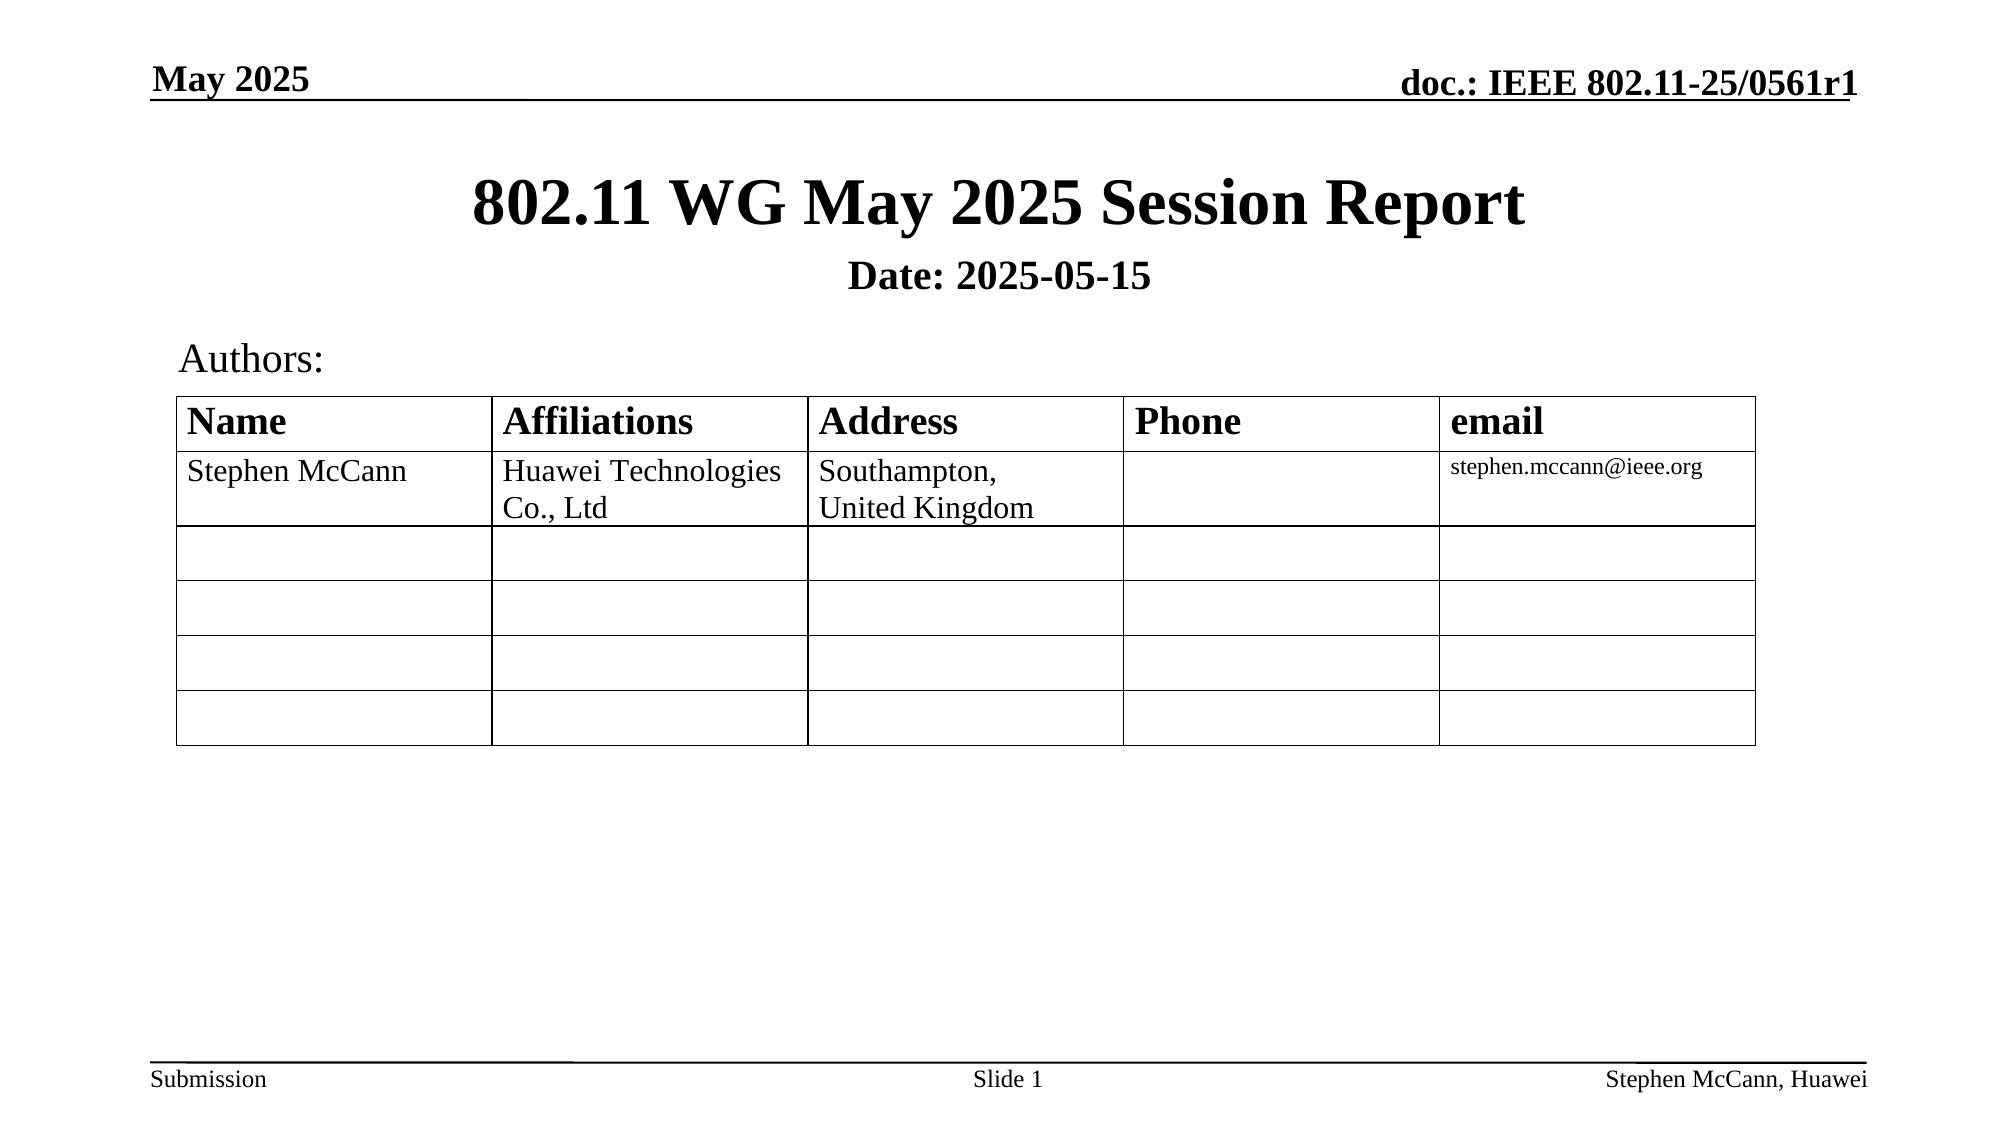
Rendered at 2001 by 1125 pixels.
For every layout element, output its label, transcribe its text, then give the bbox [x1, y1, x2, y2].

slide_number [152, 54, 563, 100]
slide_number Slide 1 [950, 1061, 1067, 1123]
footer Stephen McCann, Huawei [1171, 1061, 1869, 1093]
subtitle Date: 2025-05-15 [299, 239, 1701, 319]
text_box Authors: [162, 323, 401, 387]
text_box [160, 396, 1812, 796]
title 802.11 WG May 2025 Session Report [149, 76, 1851, 319]
